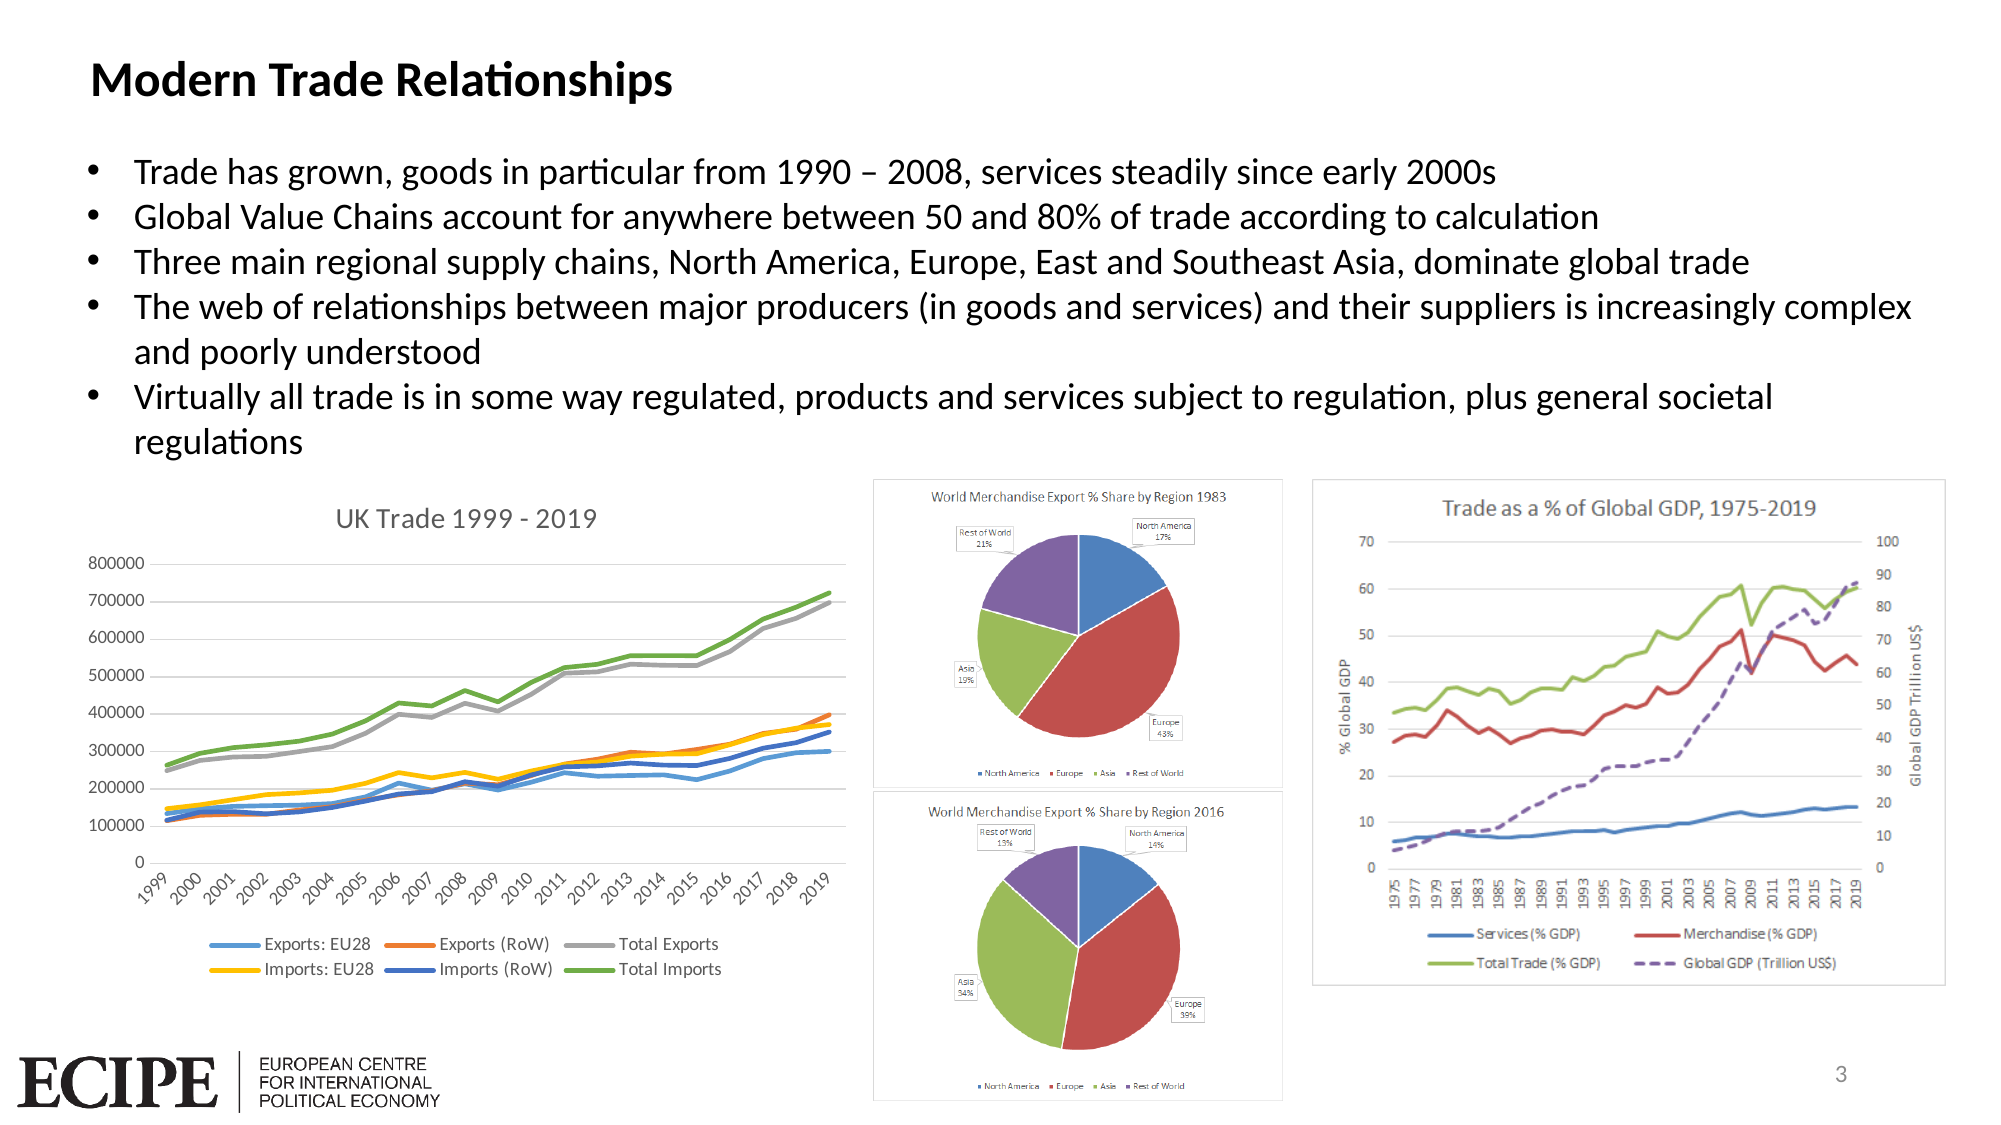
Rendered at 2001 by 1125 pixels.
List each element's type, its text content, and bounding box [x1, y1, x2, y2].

picture [873, 791, 1283, 1101]
picture [17, 1051, 440, 1113]
chart [72, 479, 862, 986]
picture [873, 479, 1283, 788]
text_box Trade has grown, goods in particular from 1990 – 2008, services steadily since early 2000s Global Value Chains account for anywhere between 50 and 80% of trade according to calculation Three main regional supply chains, North America, Europe, East and Southeast Asia, dominate global trade The web of relationships between major producers (in goods and services) and their suppliers is increasingly complex and poorly understood Virtually all trade is in some way regulated, products and services subject to regulation, plus general societal regulations [72, 139, 1946, 470]
picture [1312, 479, 1946, 986]
slide_number 3 [1412, 1042, 1863, 1103]
text_box Modern Trade Relationships [75, 38, 689, 114]
